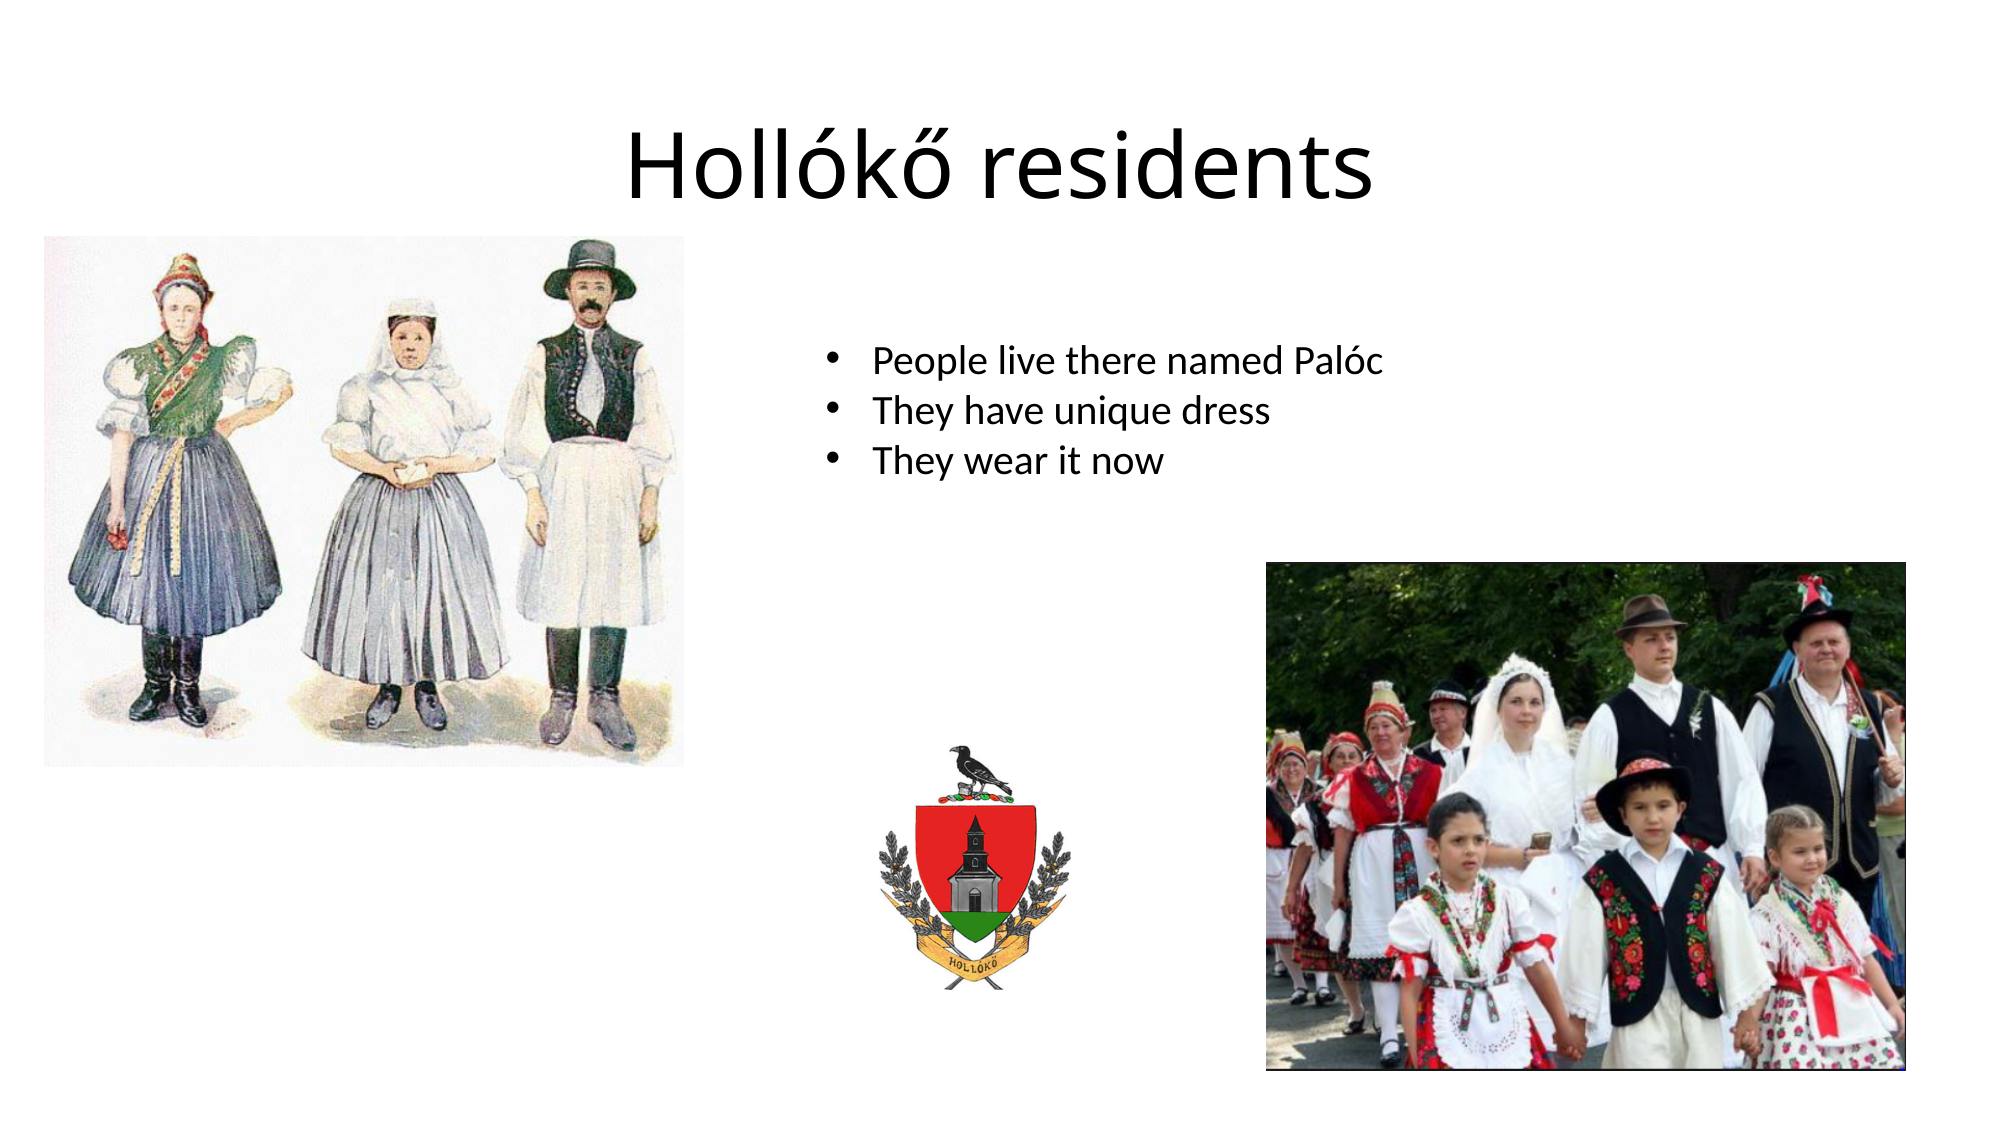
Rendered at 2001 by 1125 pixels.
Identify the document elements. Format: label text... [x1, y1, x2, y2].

picture [879, 745, 1071, 990]
picture [1266, 562, 1906, 1071]
text_box People live there named Palóc They have unique dress They wear it now [810, 325, 1696, 490]
title Hollókő residents [137, 59, 1863, 278]
picture [44, 236, 684, 767]
